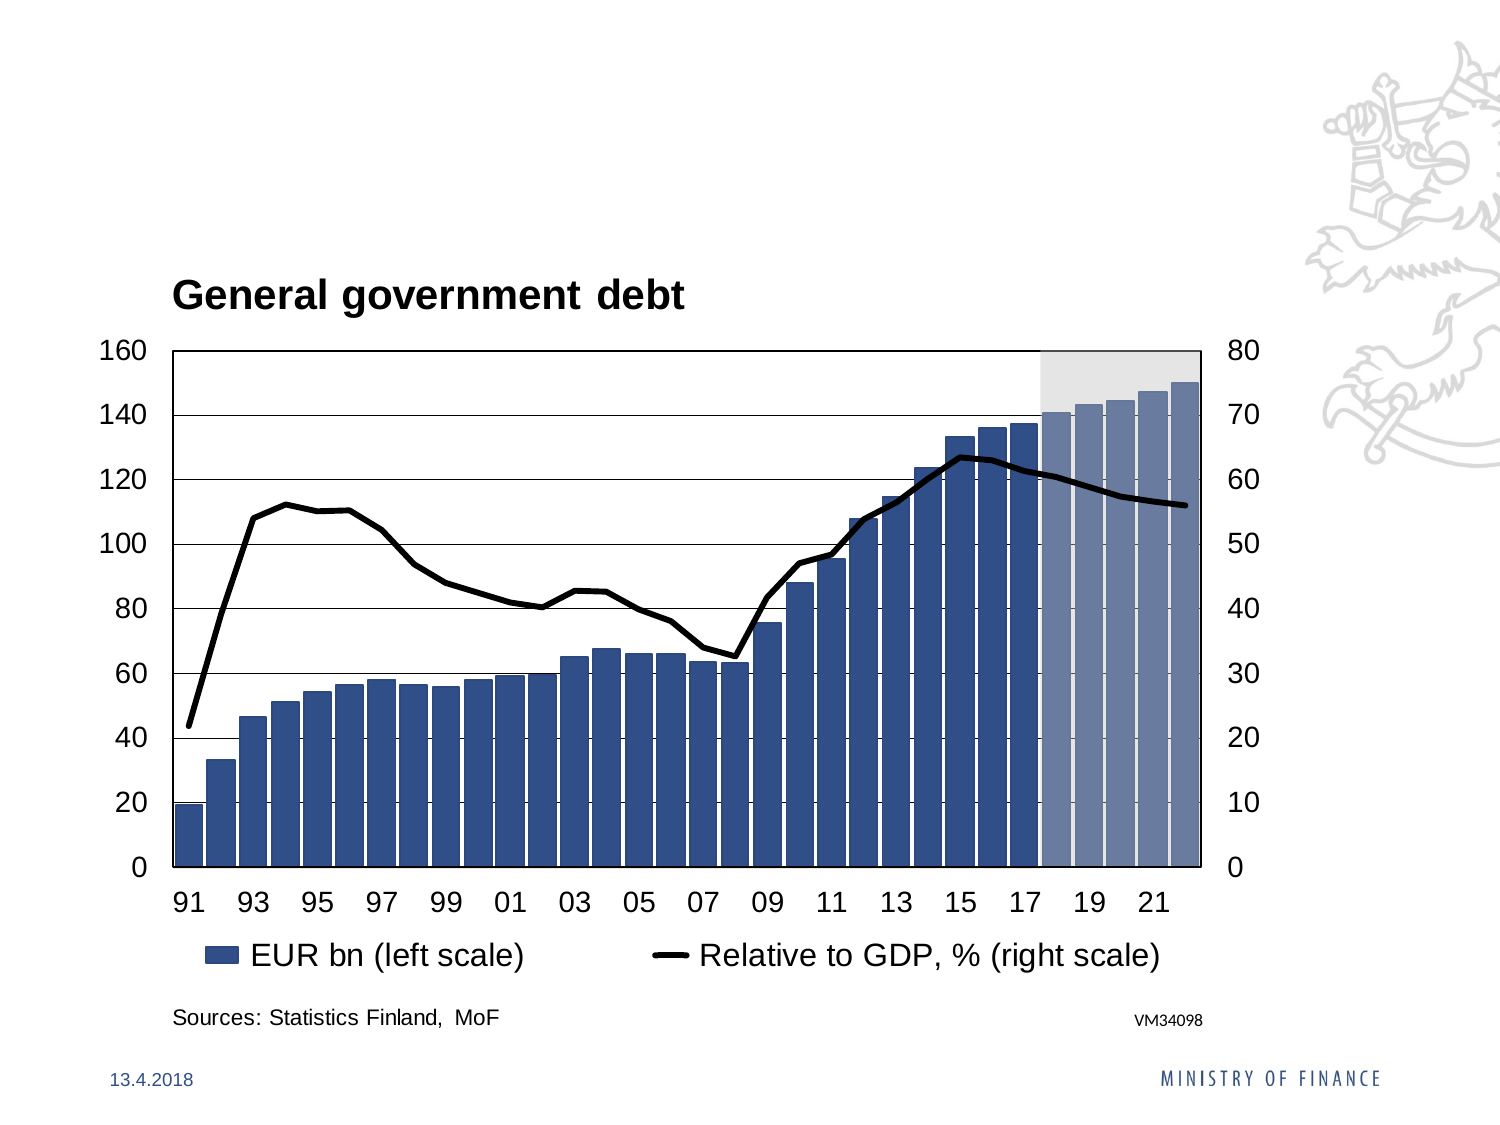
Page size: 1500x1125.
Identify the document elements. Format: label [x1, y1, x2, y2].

picture [1234, 0, 1500, 512]
text_box [75, 251, 1285, 1046]
slide_number [94, 1055, 255, 1103]
picture [1095, 1063, 1445, 1093]
